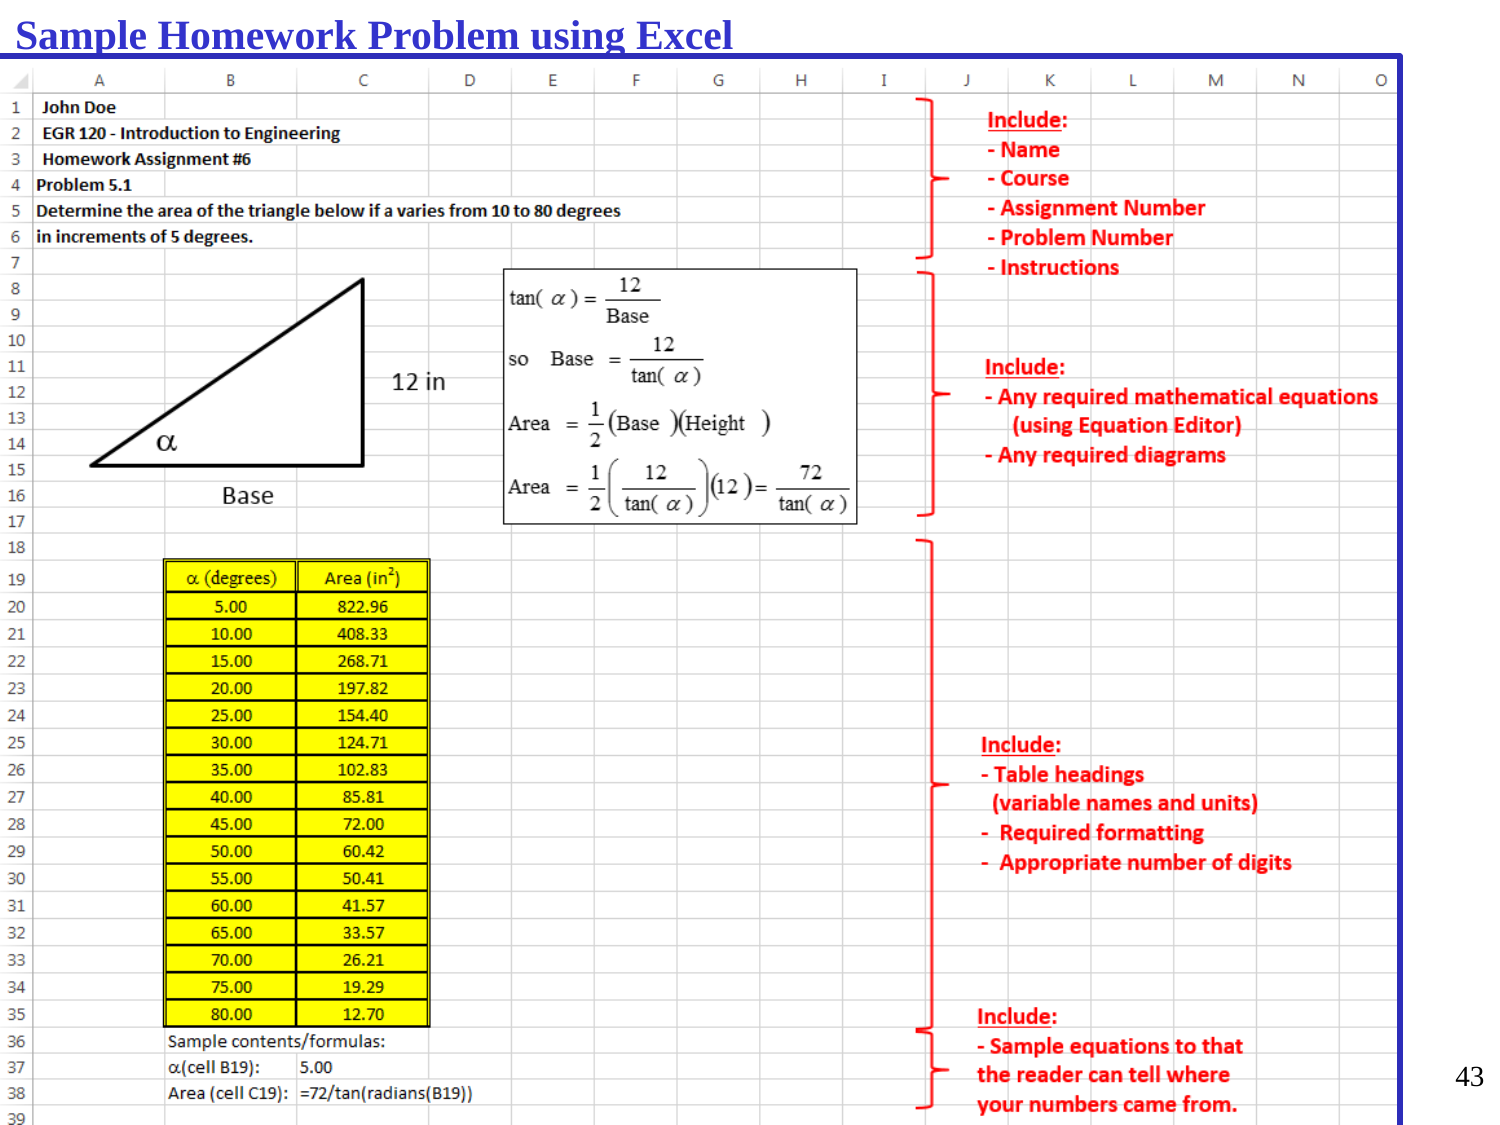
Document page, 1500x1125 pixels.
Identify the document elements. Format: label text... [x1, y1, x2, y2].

text_box Sample Homework Problem using Excel [0, 0, 1400, 53]
slide_number 43 [1403, 1049, 1500, 1125]
picture [0, 59, 1397, 1125]
